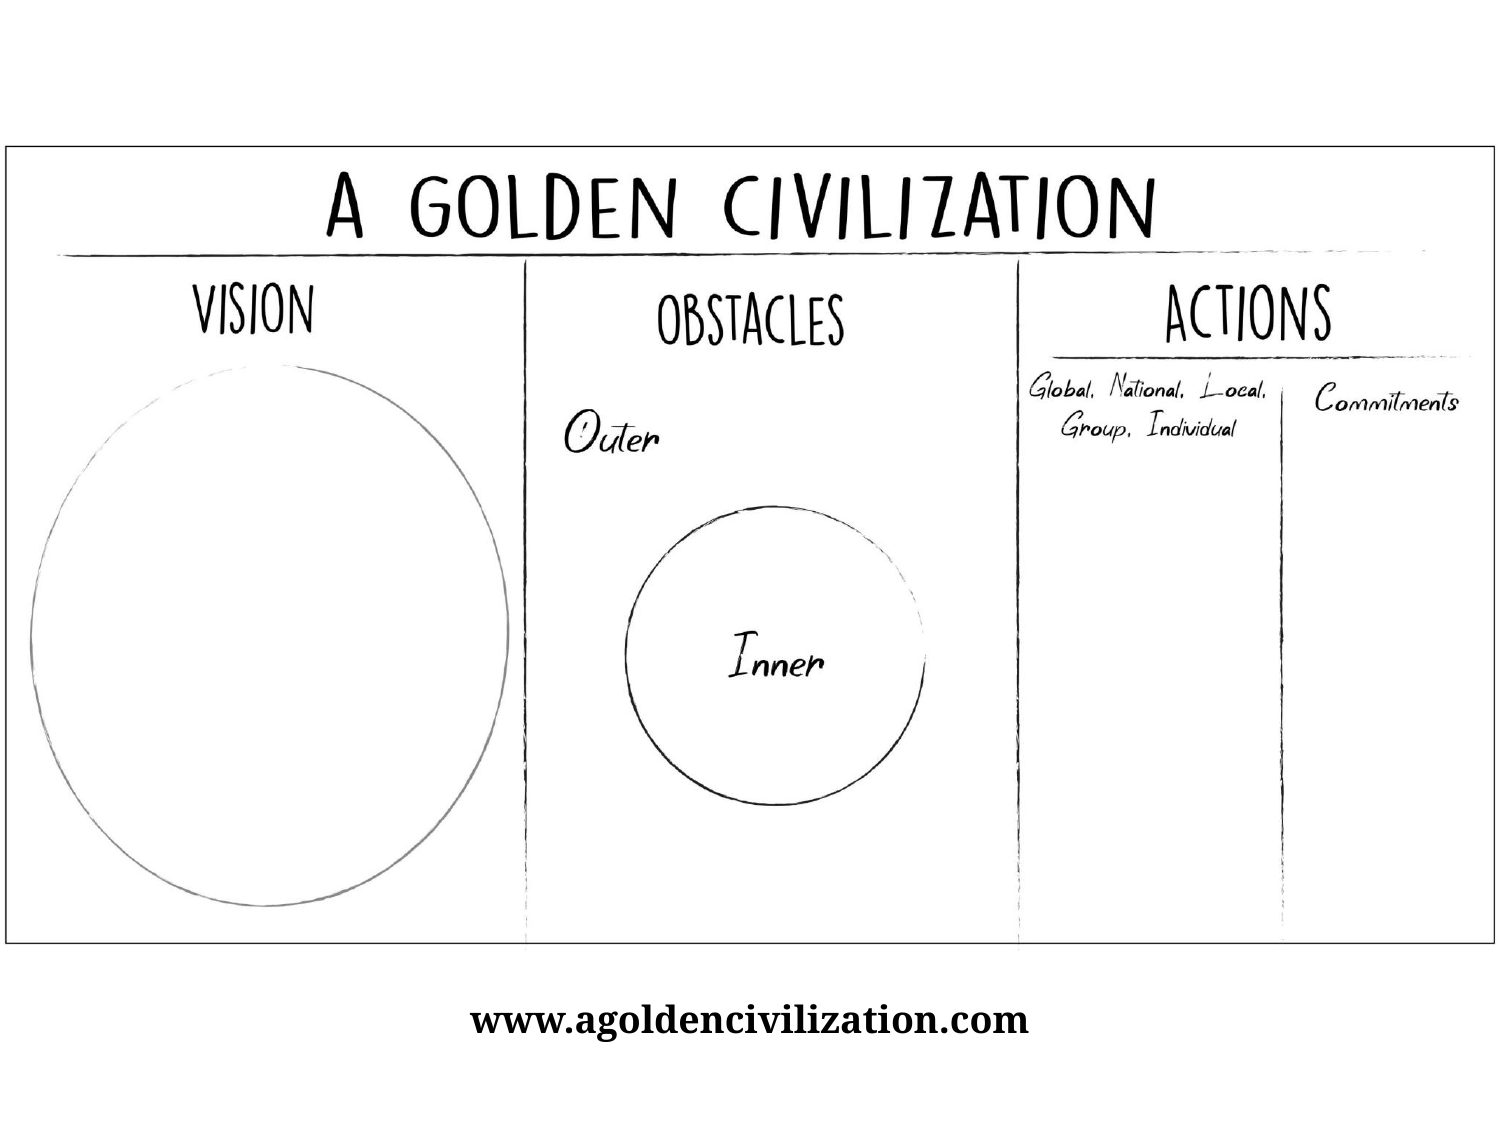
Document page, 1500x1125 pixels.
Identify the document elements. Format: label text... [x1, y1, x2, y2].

picture [0, 139, 1500, 951]
text_box www.agoldencivilization.com [436, 988, 1064, 1049]
